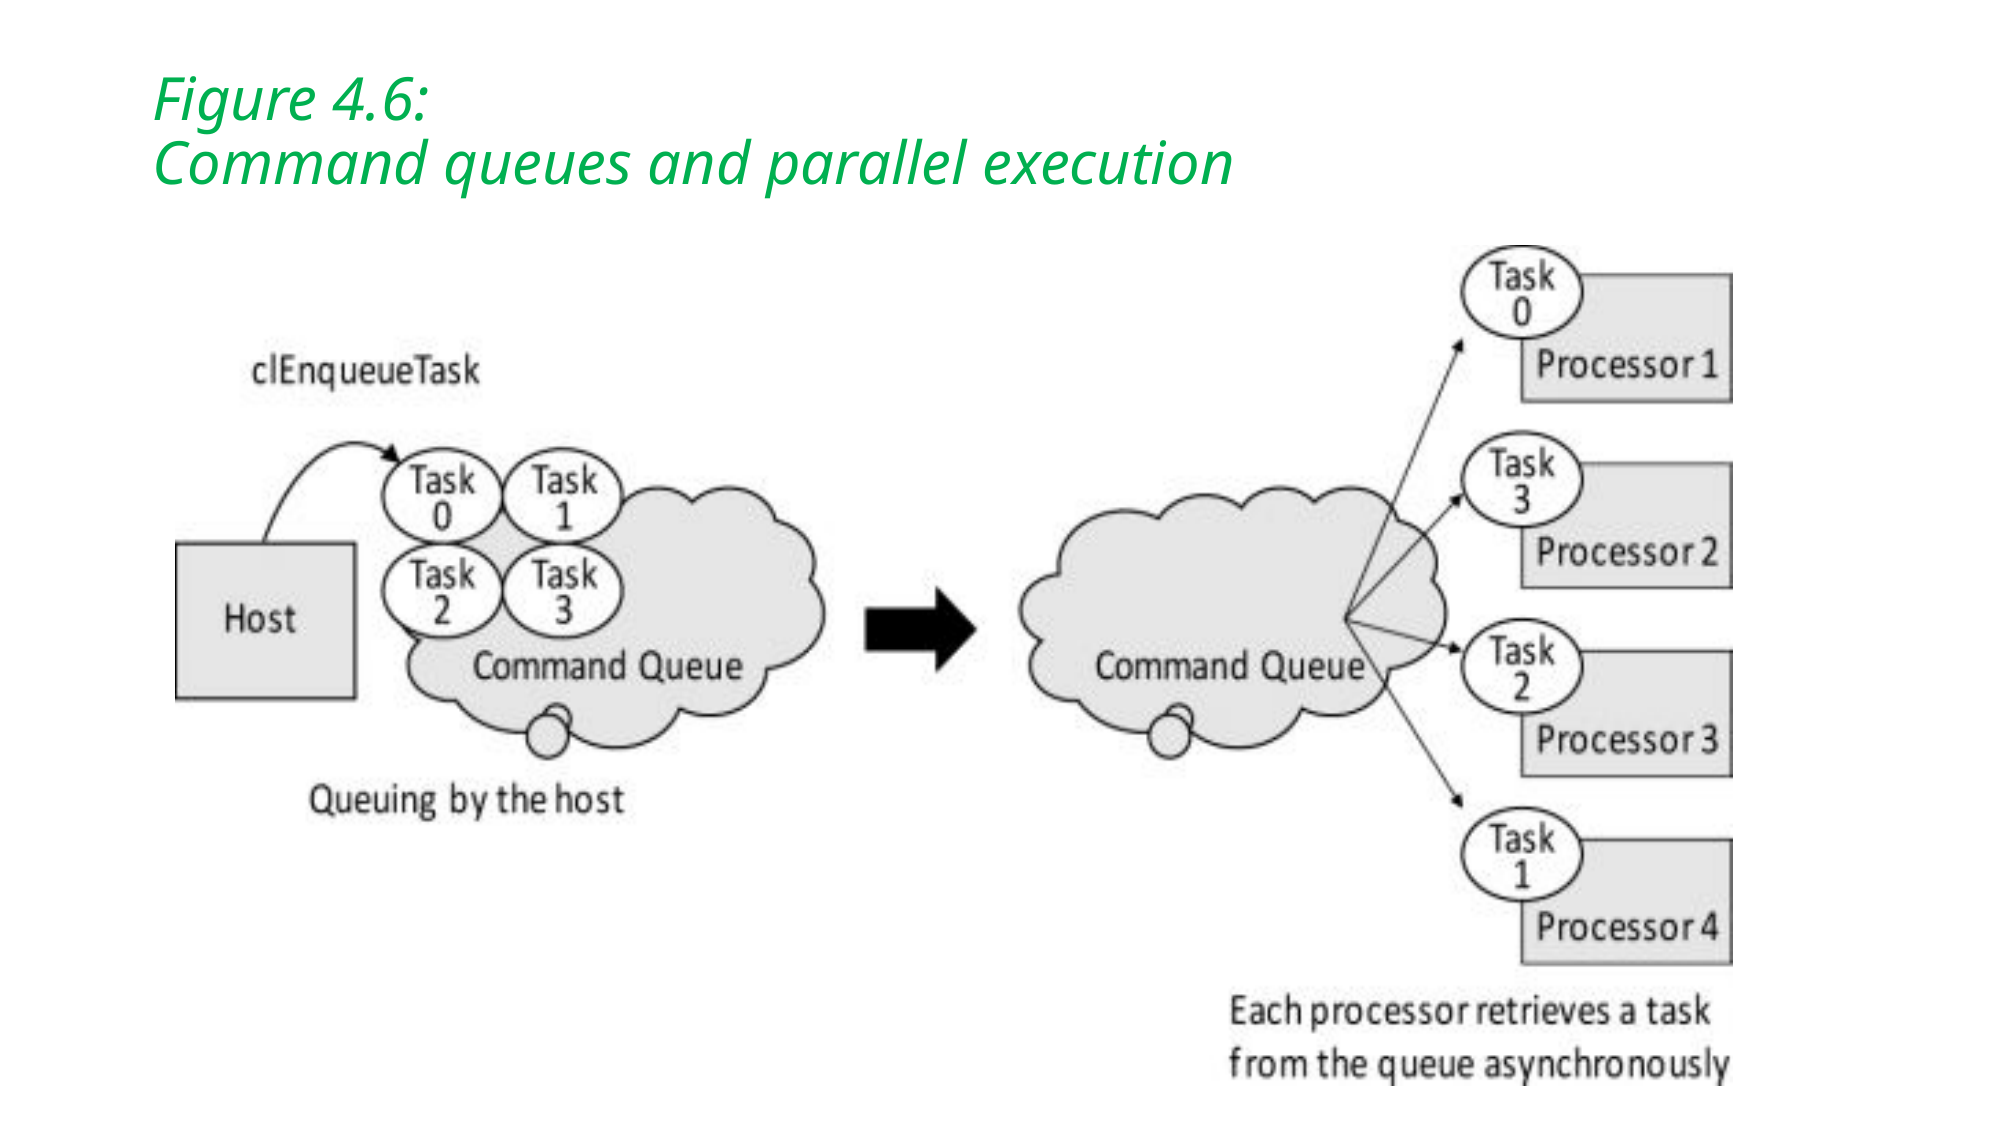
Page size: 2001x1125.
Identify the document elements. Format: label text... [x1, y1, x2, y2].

title Figure 4.6: Command queues and parallel execution [137, 59, 1863, 278]
picture [175, 245, 1733, 1087]
